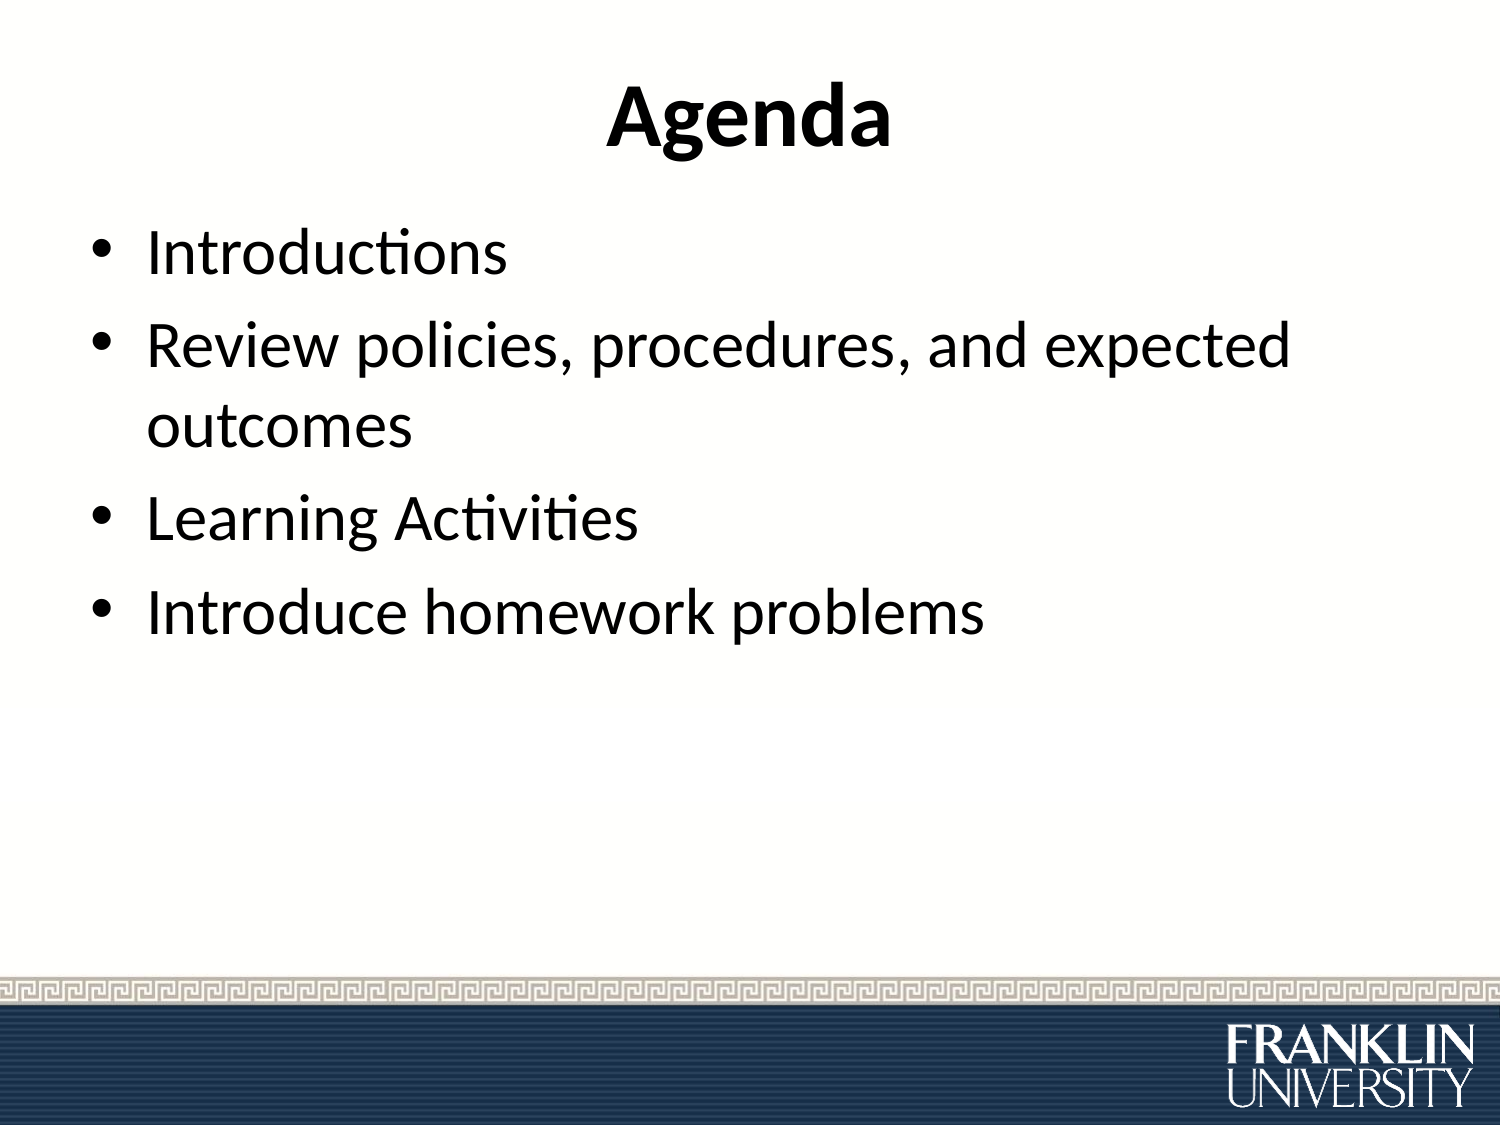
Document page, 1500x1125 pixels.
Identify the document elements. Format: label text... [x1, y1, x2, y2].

picture [0, 0, 1500, 1125]
title Agenda [75, 45, 1425, 175]
list Introductions Review policies, procedures, and expected outcomes Learning Activities Introduce homework problems [75, 200, 1425, 963]
